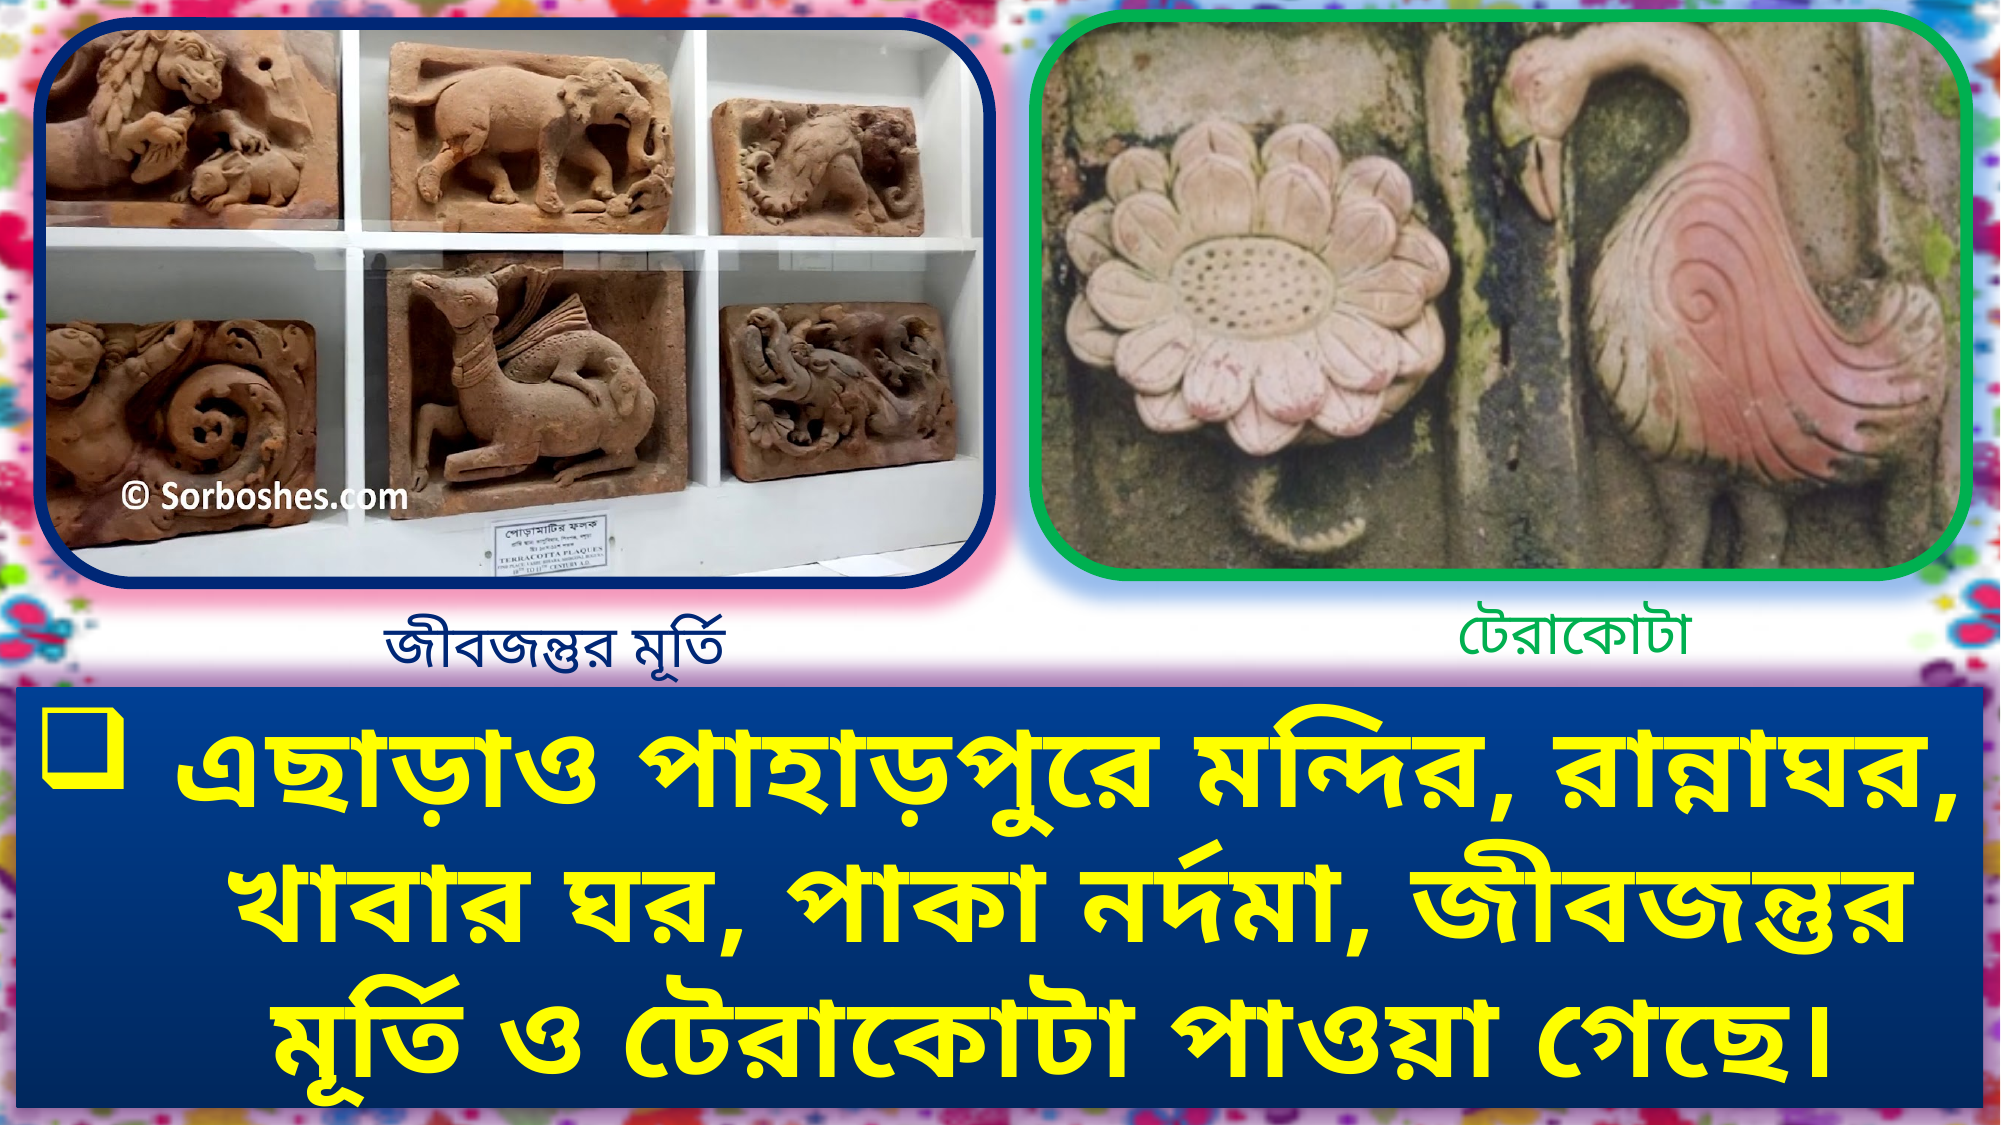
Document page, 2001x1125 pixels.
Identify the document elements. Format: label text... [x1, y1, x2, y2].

text_box এছাড়াও পাহাড়পুরে মন্দির, রান্নাঘর, খাবার ঘর, পাকা নর্দমা, জীবজন্তুর মূর্তি ও টেরাকোটা পাওয়া গেছে। [16, 687, 1984, 1108]
text_box টেরাকোটা [1383, 589, 1767, 674]
text_box জীবজন্তুর মূর্তি [277, 601, 834, 687]
picture [0, 0, 2001, 1125]
